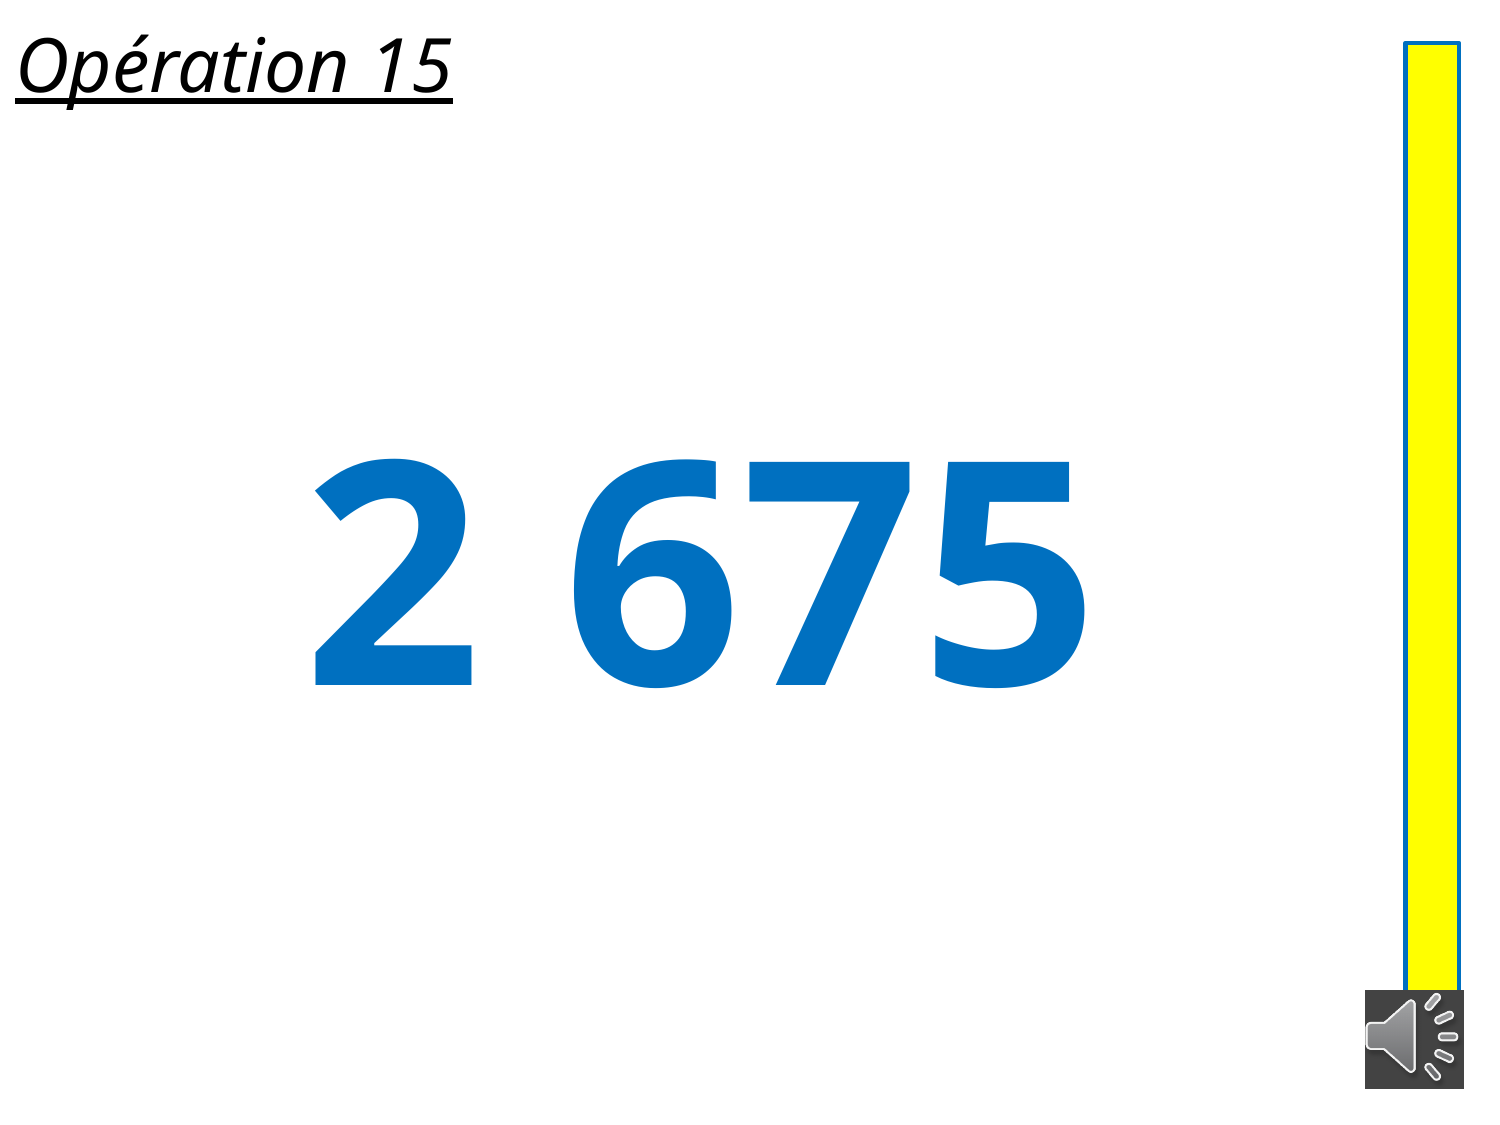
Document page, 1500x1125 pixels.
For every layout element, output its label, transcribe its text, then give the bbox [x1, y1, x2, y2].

text_box 2 675 [0, 365, 1403, 756]
picture [1364, 989, 1465, 1090]
title Opération 15 [0, 0, 502, 126]
text_box [1403, 41, 1461, 987]
